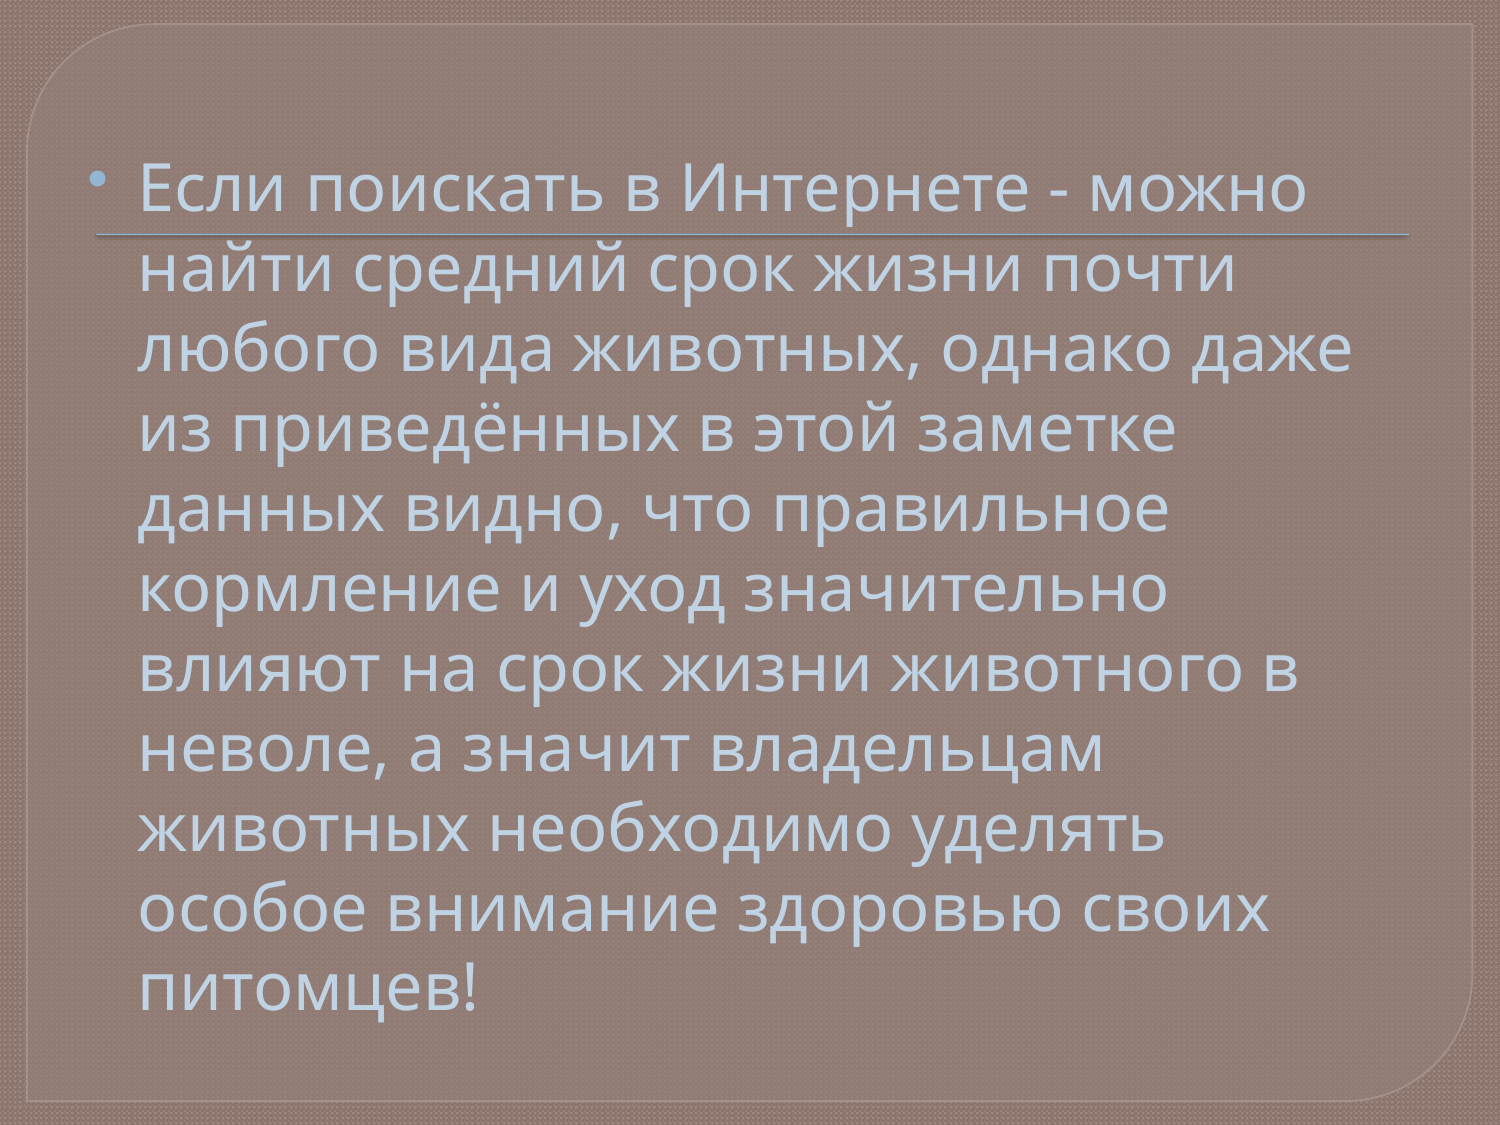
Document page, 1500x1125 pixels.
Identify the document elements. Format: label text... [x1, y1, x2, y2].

list Если поискать в Интернете - можно найти средний срок жизни почти любого вида животных, однако даже из приведённых в этой заметке данных видно, что правильное кормление и уход значительно влияют на срок жизни животного в неволе, а значит владельцам животных необходимо уделять особое внимание здоровью своих питомцев! [75, 137, 1425, 1013]
